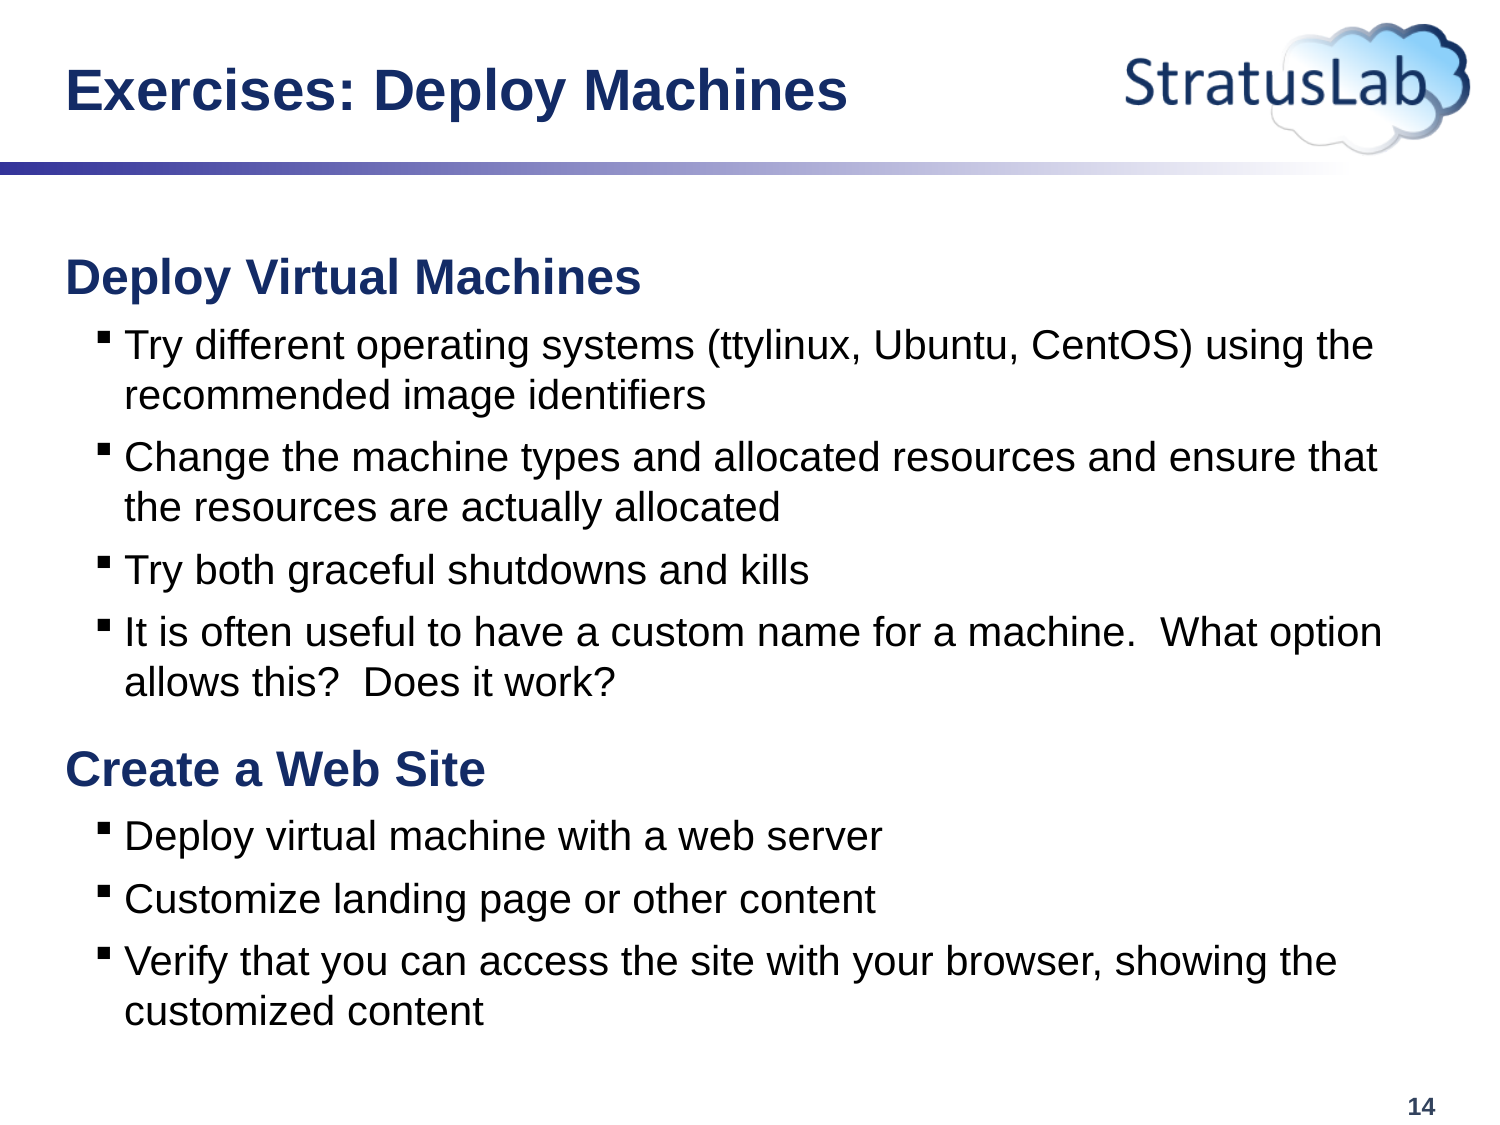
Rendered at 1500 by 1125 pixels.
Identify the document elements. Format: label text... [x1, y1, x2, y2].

picture [1113, 19, 1478, 162]
title Exercises: Deploy Machines [49, 12, 1113, 163]
list Deploy Virtual Machines Try different operating systems (ttylinux, Ubuntu, CentOS) using the recommended image identifiers Change the machine types and allocated resources and ensure that the resources are actually allocated Try both graceful shutdowns and kills It is often useful to have a custom name for a machine. What option allows this? Does it work? Create a Web Site Deploy virtual machine with a web server Customize landing page or other content Verify that you can access the site with your browser, showing the customized content [49, 237, 1451, 1076]
